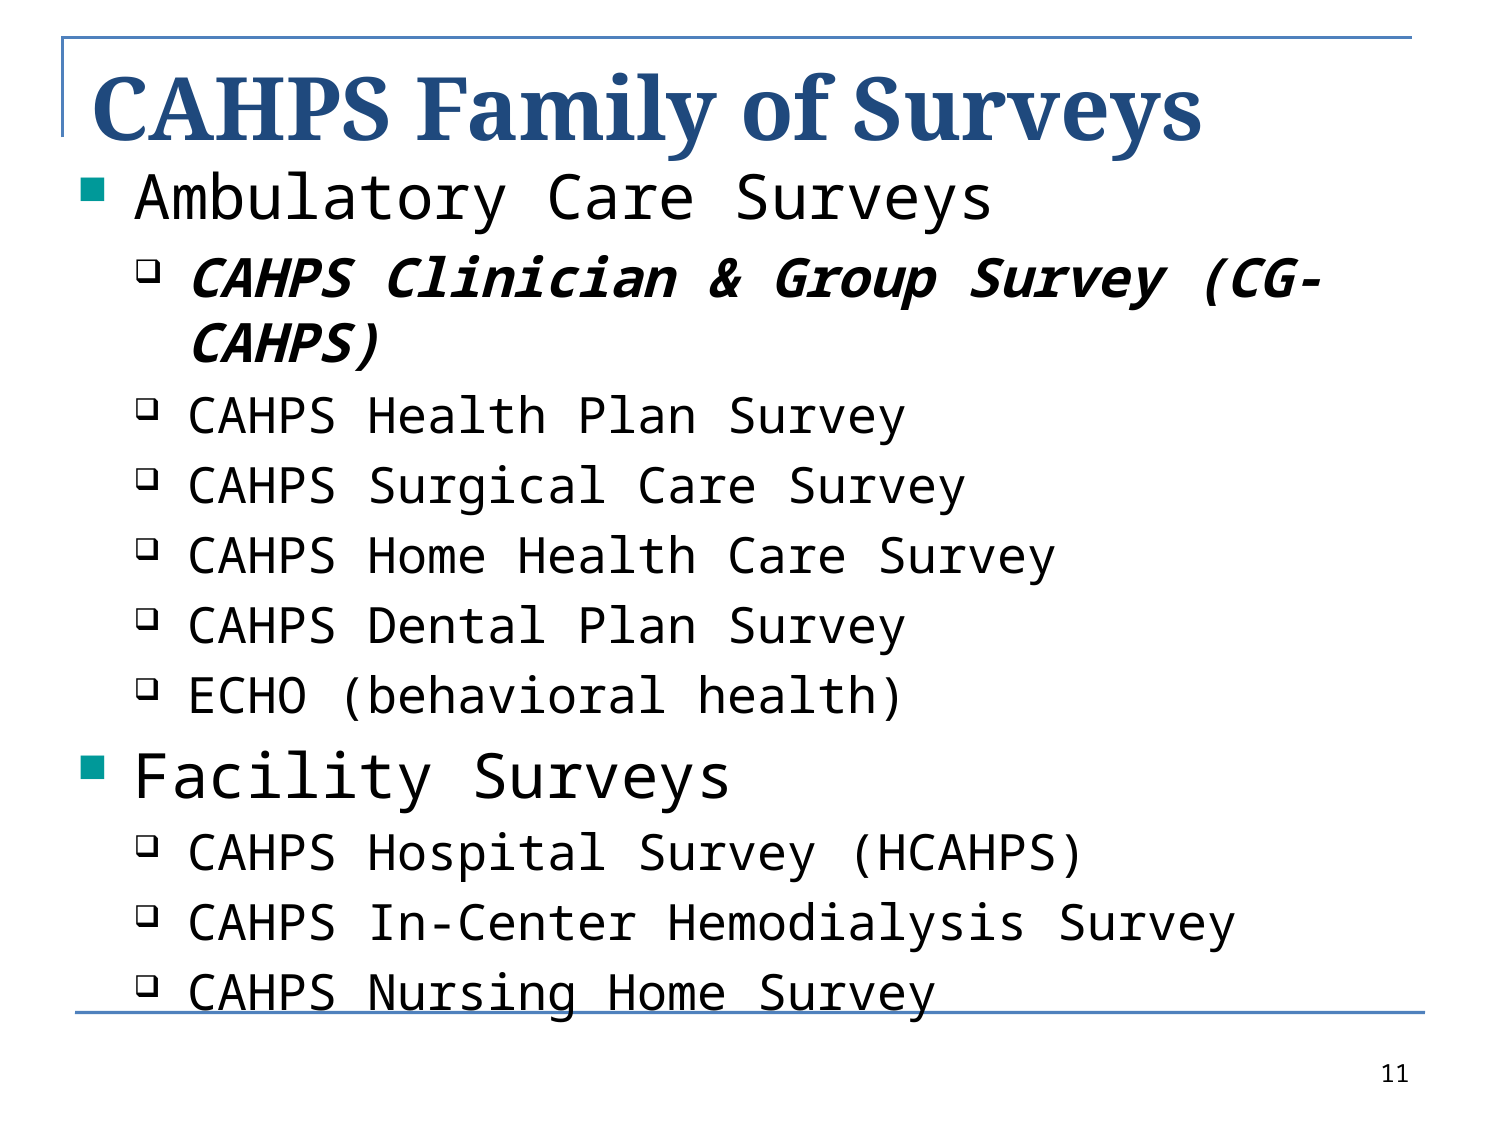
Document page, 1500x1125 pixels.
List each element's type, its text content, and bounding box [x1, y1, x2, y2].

slide_number 11 [1074, 1023, 1426, 1100]
title CAHPS Family of Surveys [74, 45, 1426, 233]
list Ambulatory Care Surveys CAHPS Clinician & Group Survey (CG-CAHPS) CAHPS Health Plan Survey CAHPS Surgical Care Survey CAHPS Home Health Care Survey CAHPS Dental Plan Survey ECHO (behavioral health) Facility Surveys CAHPS Hospital Survey (HCAHPS) CAHPS In-Center Hemodialysis Survey CAHPS Nursing Home Survey [62, 149, 1413, 919]
